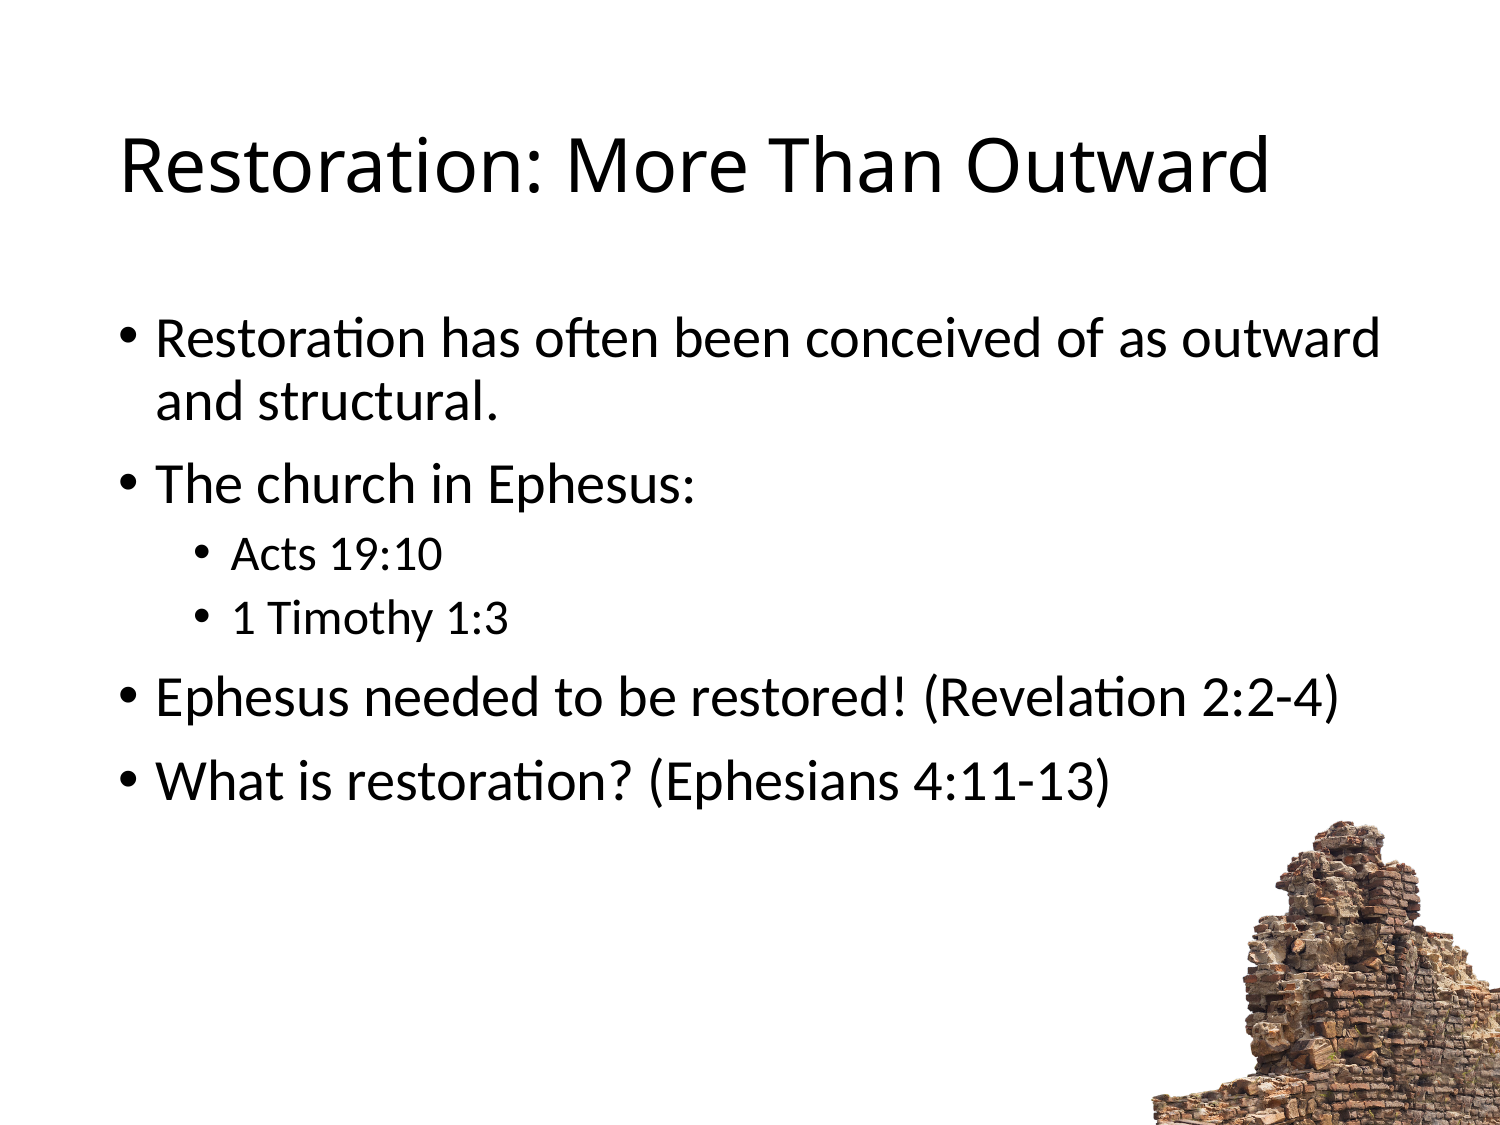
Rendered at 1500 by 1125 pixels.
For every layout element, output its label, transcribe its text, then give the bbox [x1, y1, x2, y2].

list Restoration has often been conceived of as outward and structural. The church in Ephesus: Acts 19:10 1 Timothy 1:3 Ephesus needed to be restored! (Revelation 2:2-4) What is restoration? (Ephesians 4:11-13) [103, 299, 1423, 1014]
title Restoration: More Than Outward [103, 59, 1397, 278]
picture [1116, 810, 1500, 1125]
